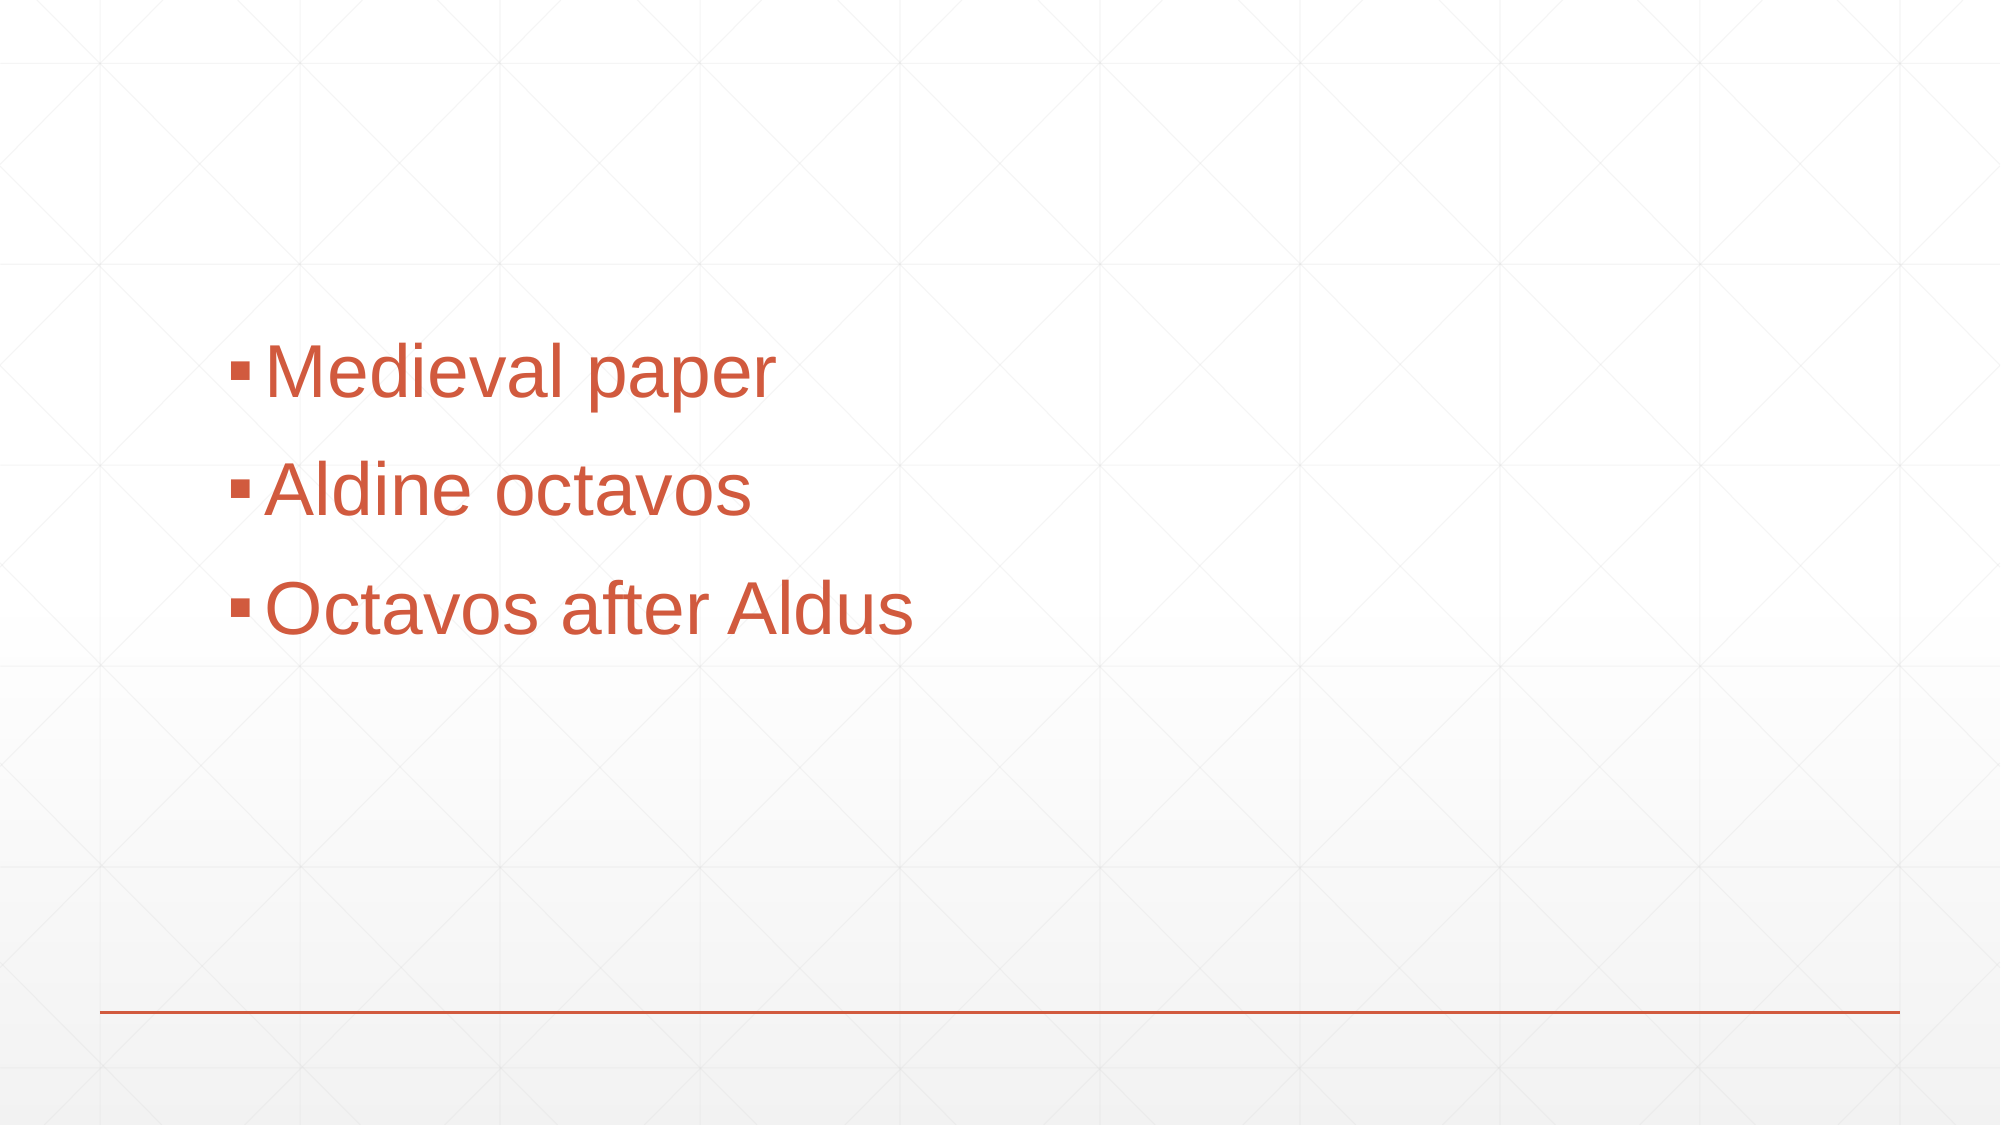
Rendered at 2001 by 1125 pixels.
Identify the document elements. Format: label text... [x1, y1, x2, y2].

list Medieval paper Aldine octavos Octavos after Aldus [212, 324, 1788, 950]
